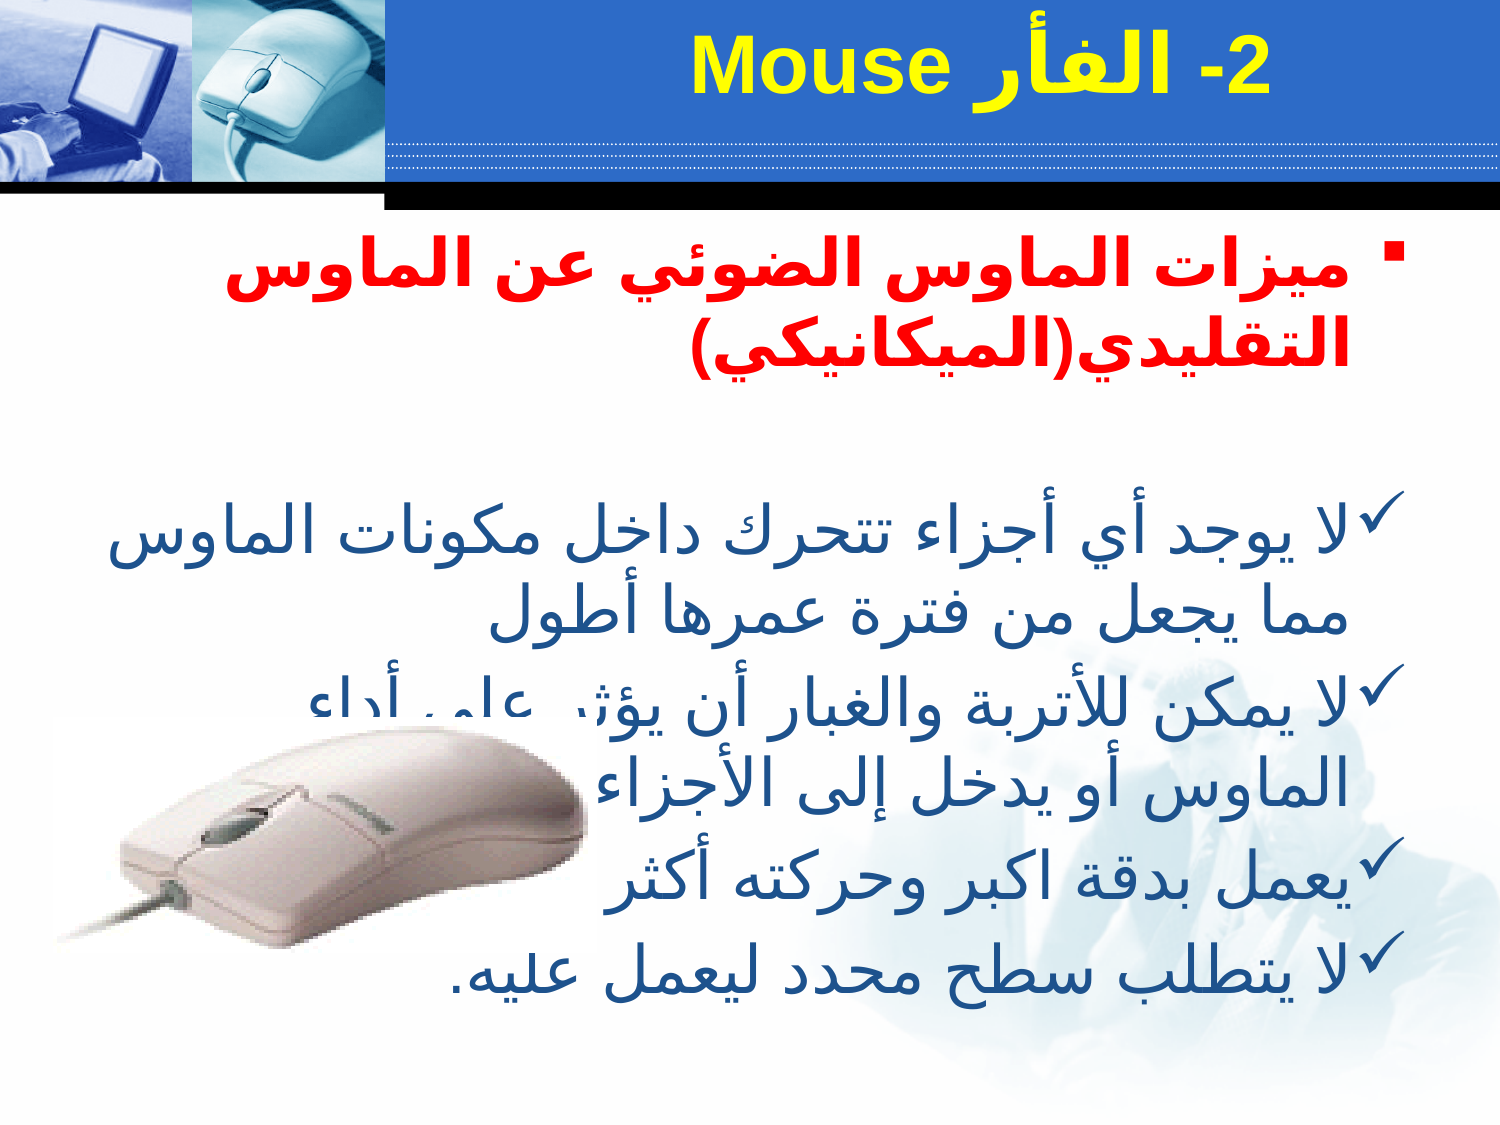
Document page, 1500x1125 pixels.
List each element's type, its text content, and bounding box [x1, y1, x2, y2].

list ميزات الماوس الضوئي عن الماوس التقليدي(الميكانيكي) لا يوجد أي أجزاء تتحرك داخل مكونات الماوس مما يجعل من فترة عمرها أطول لا يمكن للأتربة والغبار أن يؤثر على أداء الماوس أو يدخل إلى الأجزاء الداخلية له يعمل بدقة اكبر وحركته أكثر نعومة. لا يتطلب سطح محدد ليعمل عليه. [75, 212, 1425, 1037]
picture [0, 0, 385, 181]
title 2- الفأر Mouse [462, 66, 1500, 154]
picture [0, 194, 1500, 1125]
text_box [52, 396, 597, 953]
